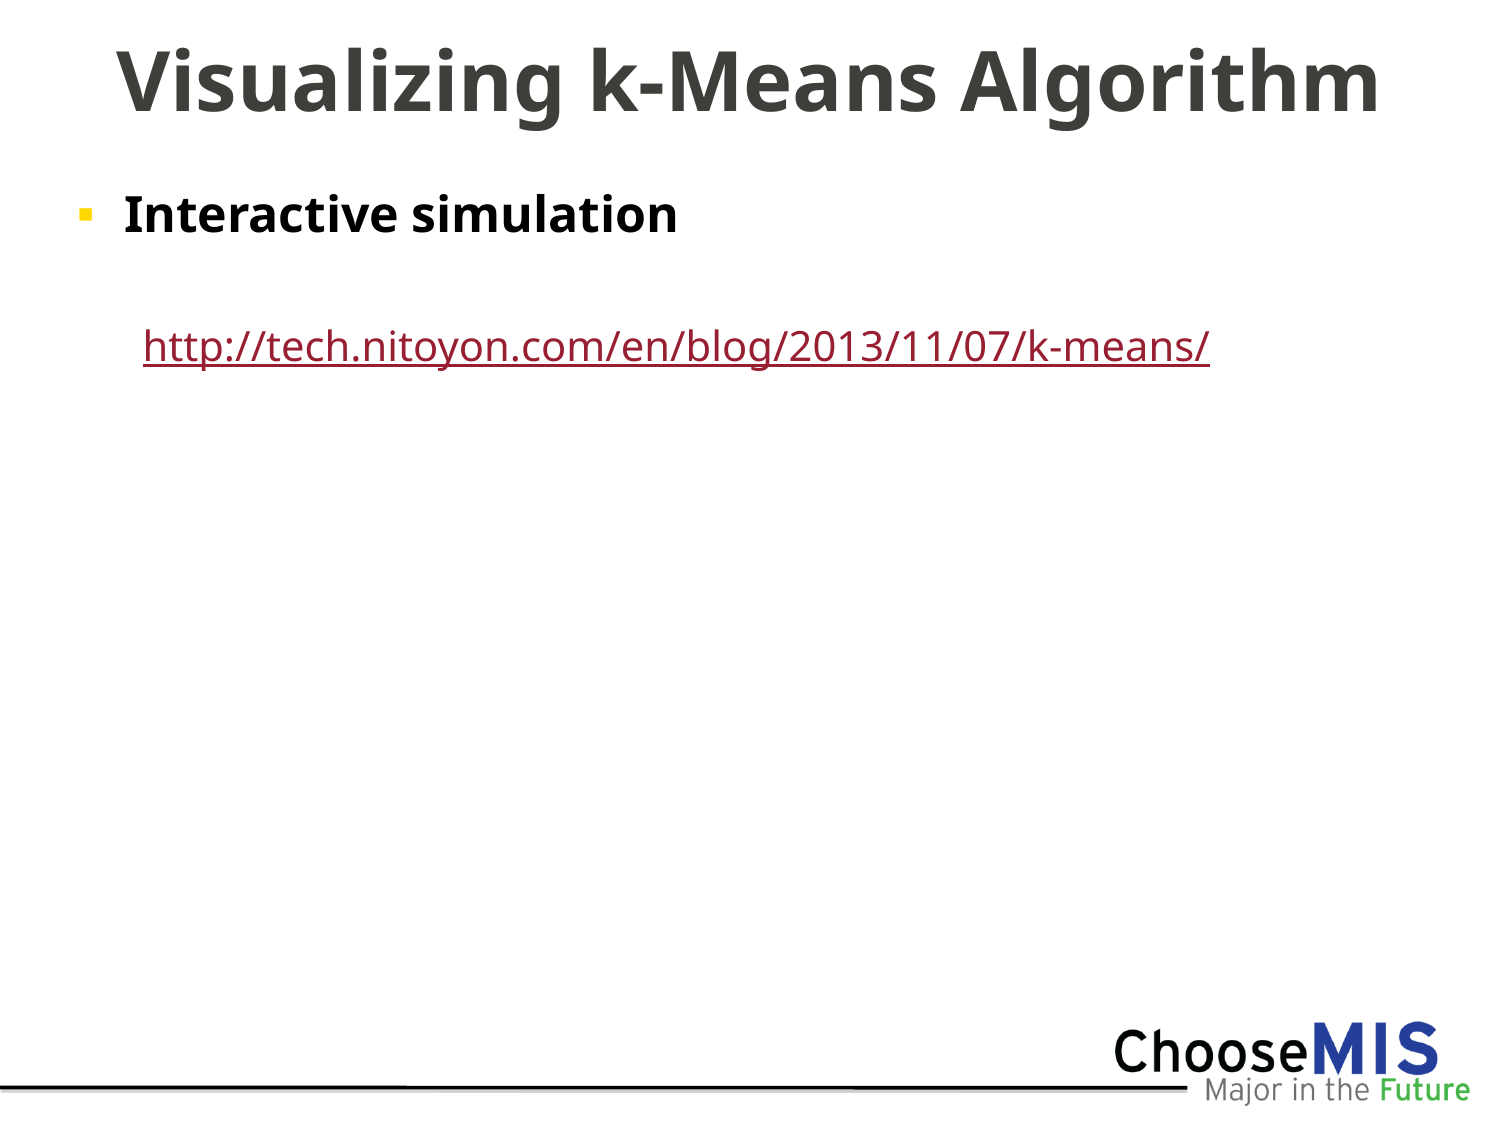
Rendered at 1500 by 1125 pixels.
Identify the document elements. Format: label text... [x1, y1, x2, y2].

picture [1112, 1012, 1472, 1107]
title Visualizing k-Means Algorithm [74, 7, 1426, 150]
text_box Interactive simulation http://tech.nitoyon.com/en/blog/2013/11/07/k-means/ [74, 174, 1500, 513]
